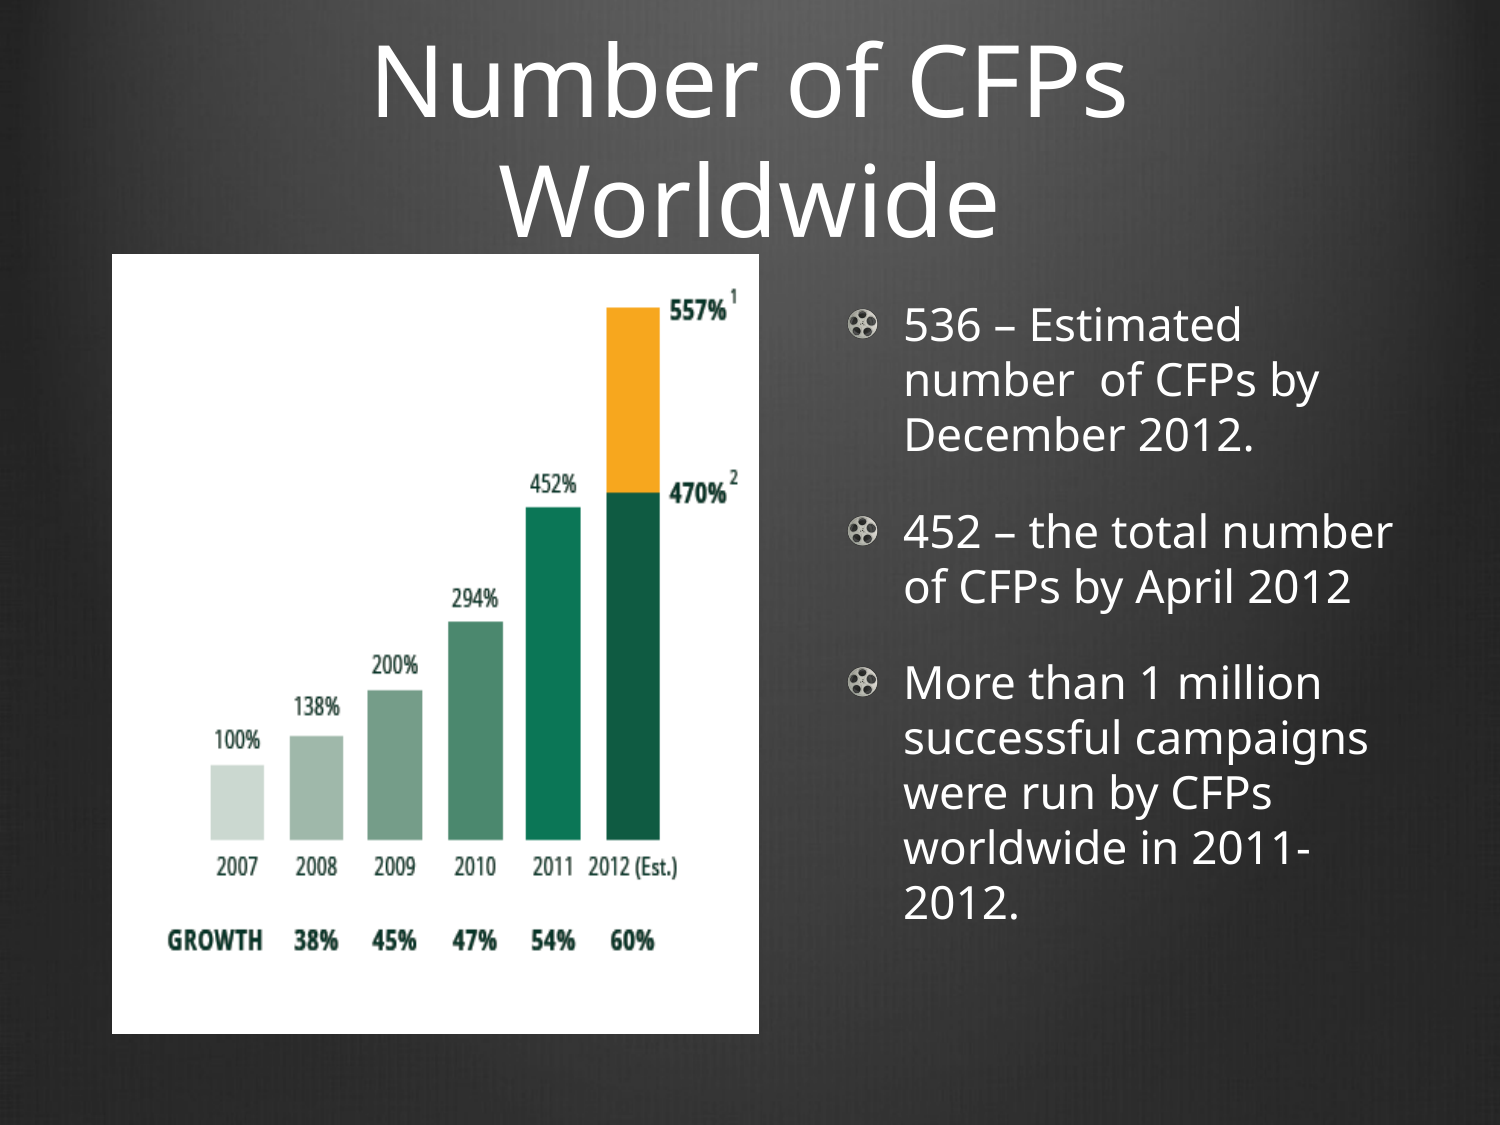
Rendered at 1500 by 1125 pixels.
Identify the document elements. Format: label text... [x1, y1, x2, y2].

picture [846, 514, 879, 547]
picture [112, 254, 759, 1034]
text_box 536 – Estimated number of CFPs by December 2012. 452 – the total number of CFPs by April 2012 More than 1 million successful campaigns were run by CFPs worldwide in 2011-2012. [832, 288, 1425, 1005]
picture [846, 307, 879, 340]
picture [846, 665, 879, 698]
title Number of CFPs Worldwide [112, 19, 1388, 255]
